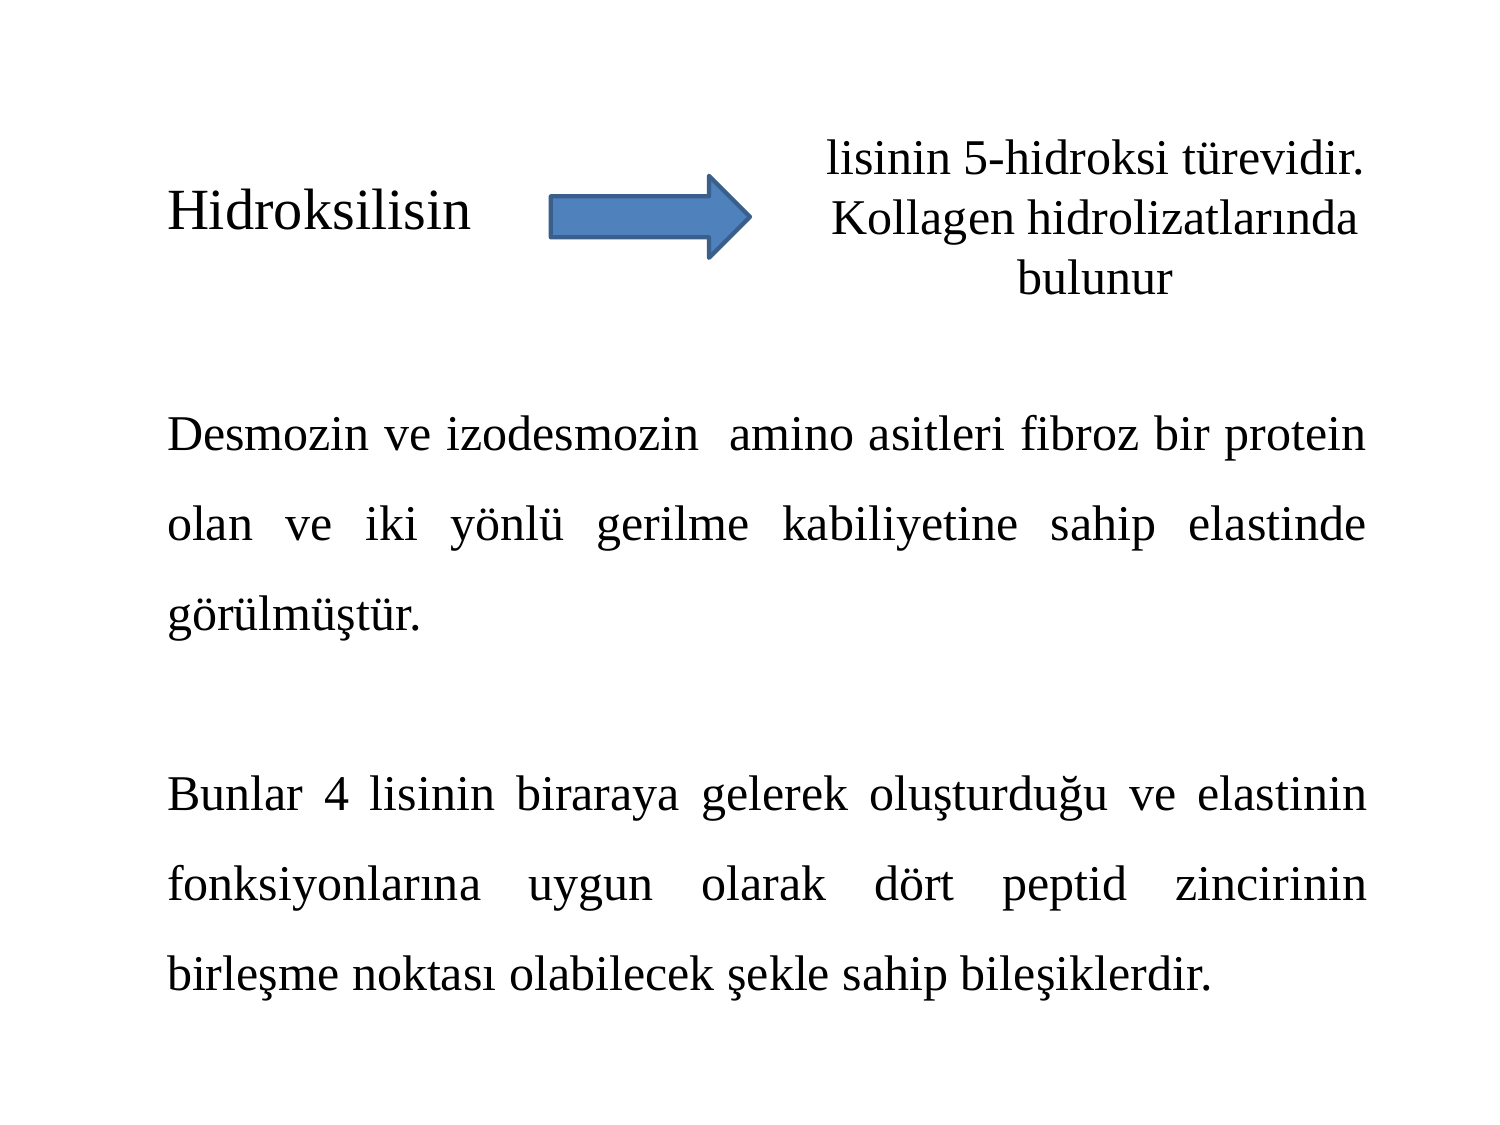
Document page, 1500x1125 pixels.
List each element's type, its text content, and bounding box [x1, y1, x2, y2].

text_box [548, 173, 753, 260]
text_box Hidroksilisin [152, 164, 575, 294]
text_box Desmozin ve izodesmozin amino asitleri fibroz bir protein olan ve iki yönlü gerilme kabiliyetine sahip elastinde görülmüştür. Bunlar 4 lisinin biraraya gelerek oluşturduğu ve elastinin fonksiyonlarına uygun olarak dört peptid zincirinin birleşme noktası olabilecek şekle sahip bileşiklerdir. [152, 363, 1383, 1076]
text_box lisinin 5-hidroksi türevidir. Kollagen hidrolizatlarında bulunur [808, 117, 1383, 312]
